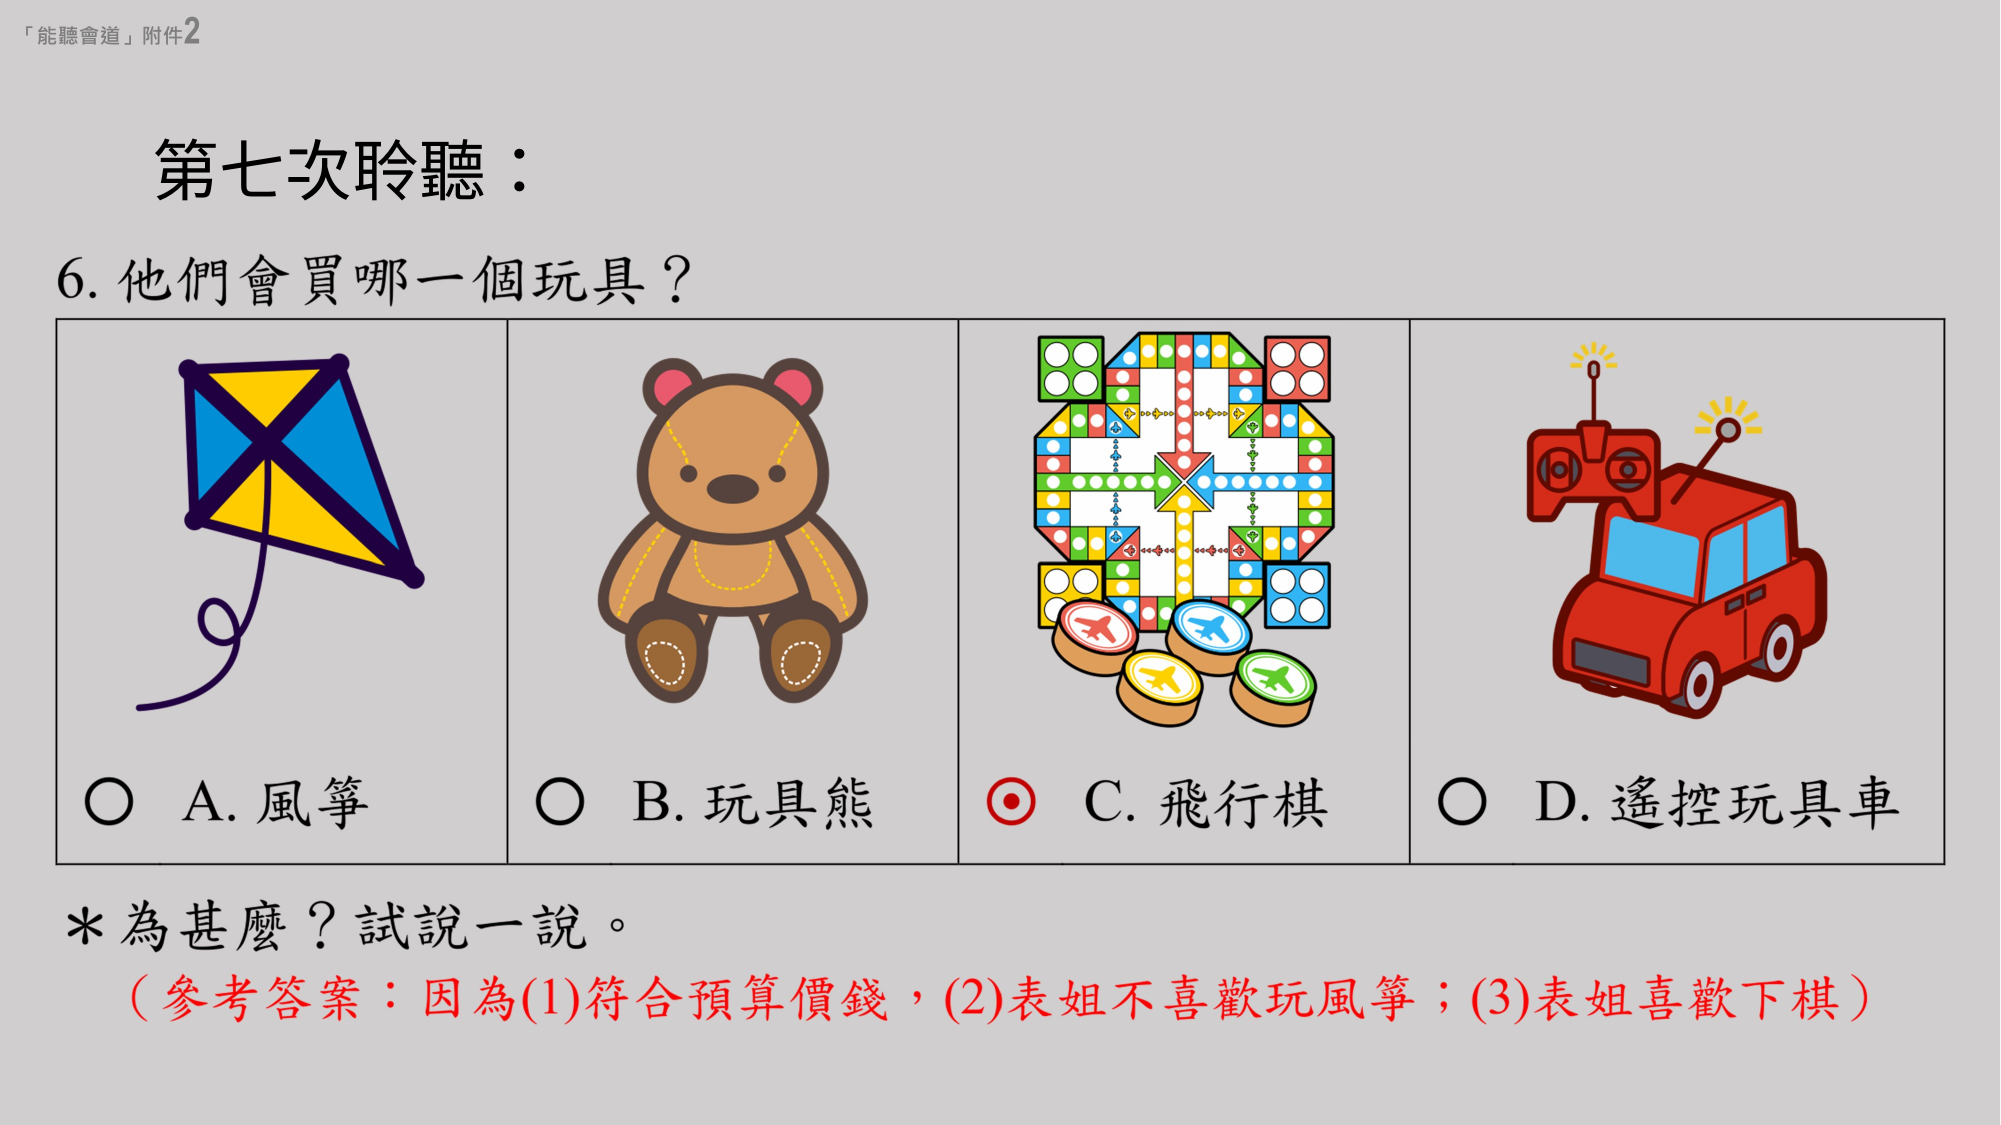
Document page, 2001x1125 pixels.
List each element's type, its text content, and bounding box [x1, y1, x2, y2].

text_box 第七次聆聽： [137, 120, 1000, 266]
picture [0, 0, 2001, 1125]
